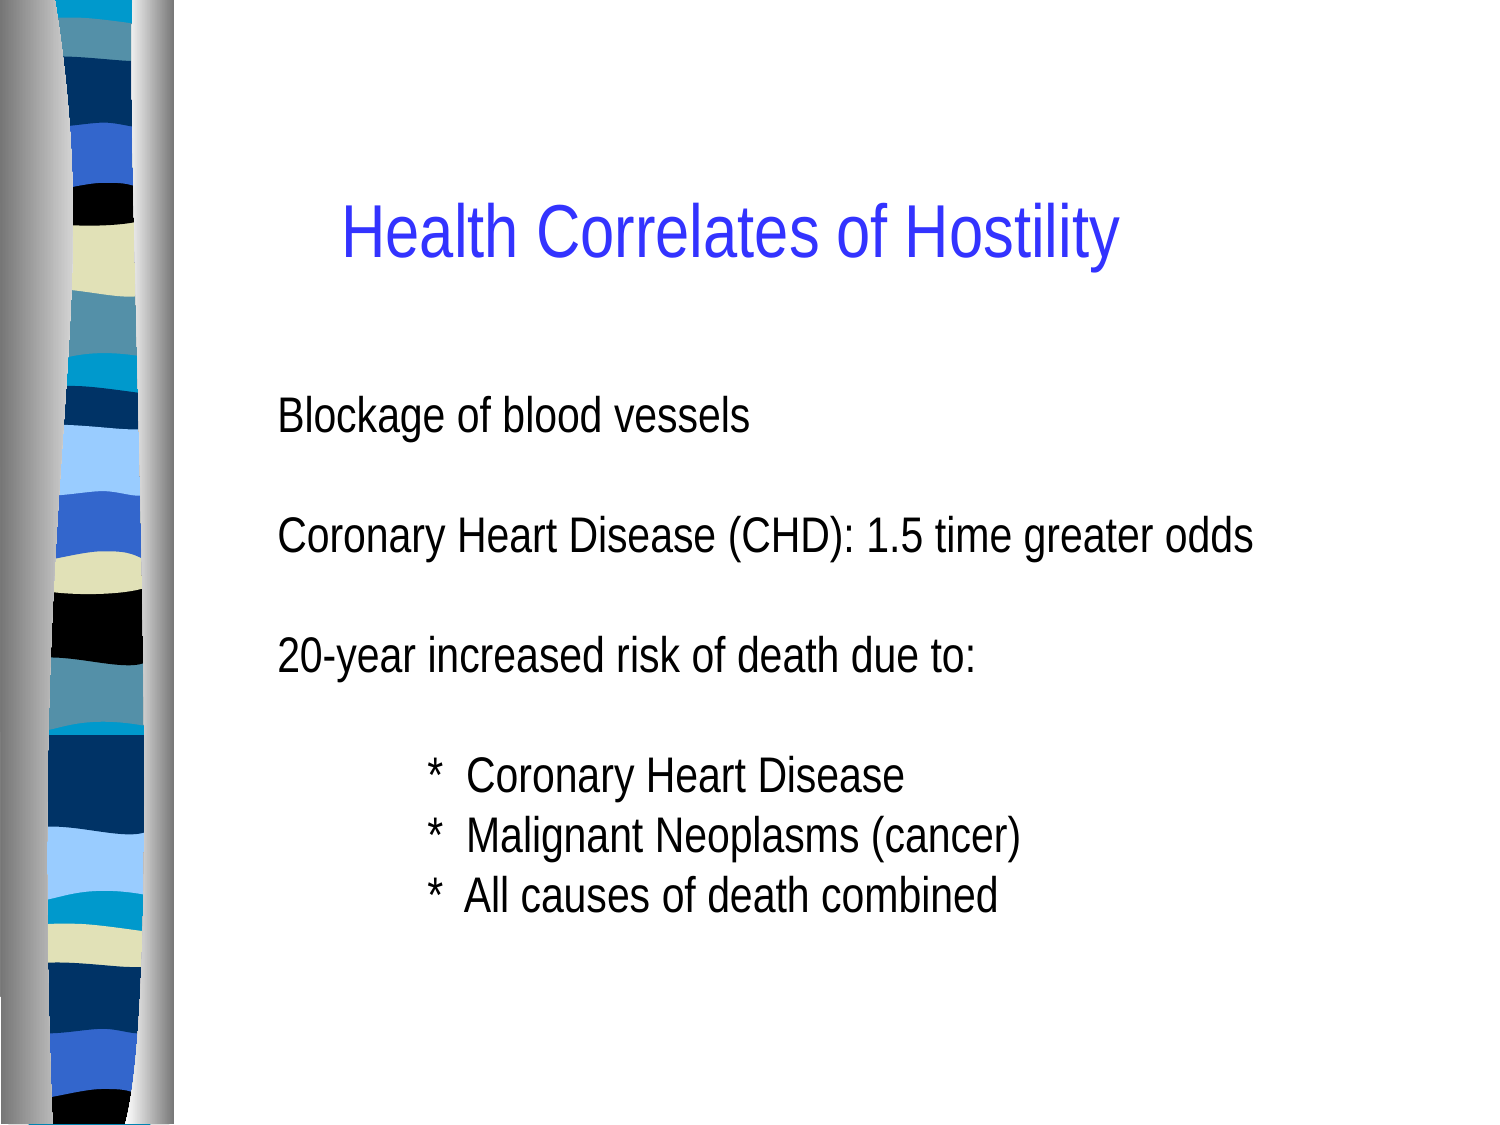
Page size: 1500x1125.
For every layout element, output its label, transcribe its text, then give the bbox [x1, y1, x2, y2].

text_box Health Correlates of Hostility [199, 174, 1263, 280]
text_box Blockage of blood vessels Coronary Heart Disease (CHD): 1.5 time greater odds 20-year increased risk of death due to: * Coronary Heart Disease * Malignant Neoplasms (cancer) * All causes of death combined [112, 374, 1375, 930]
